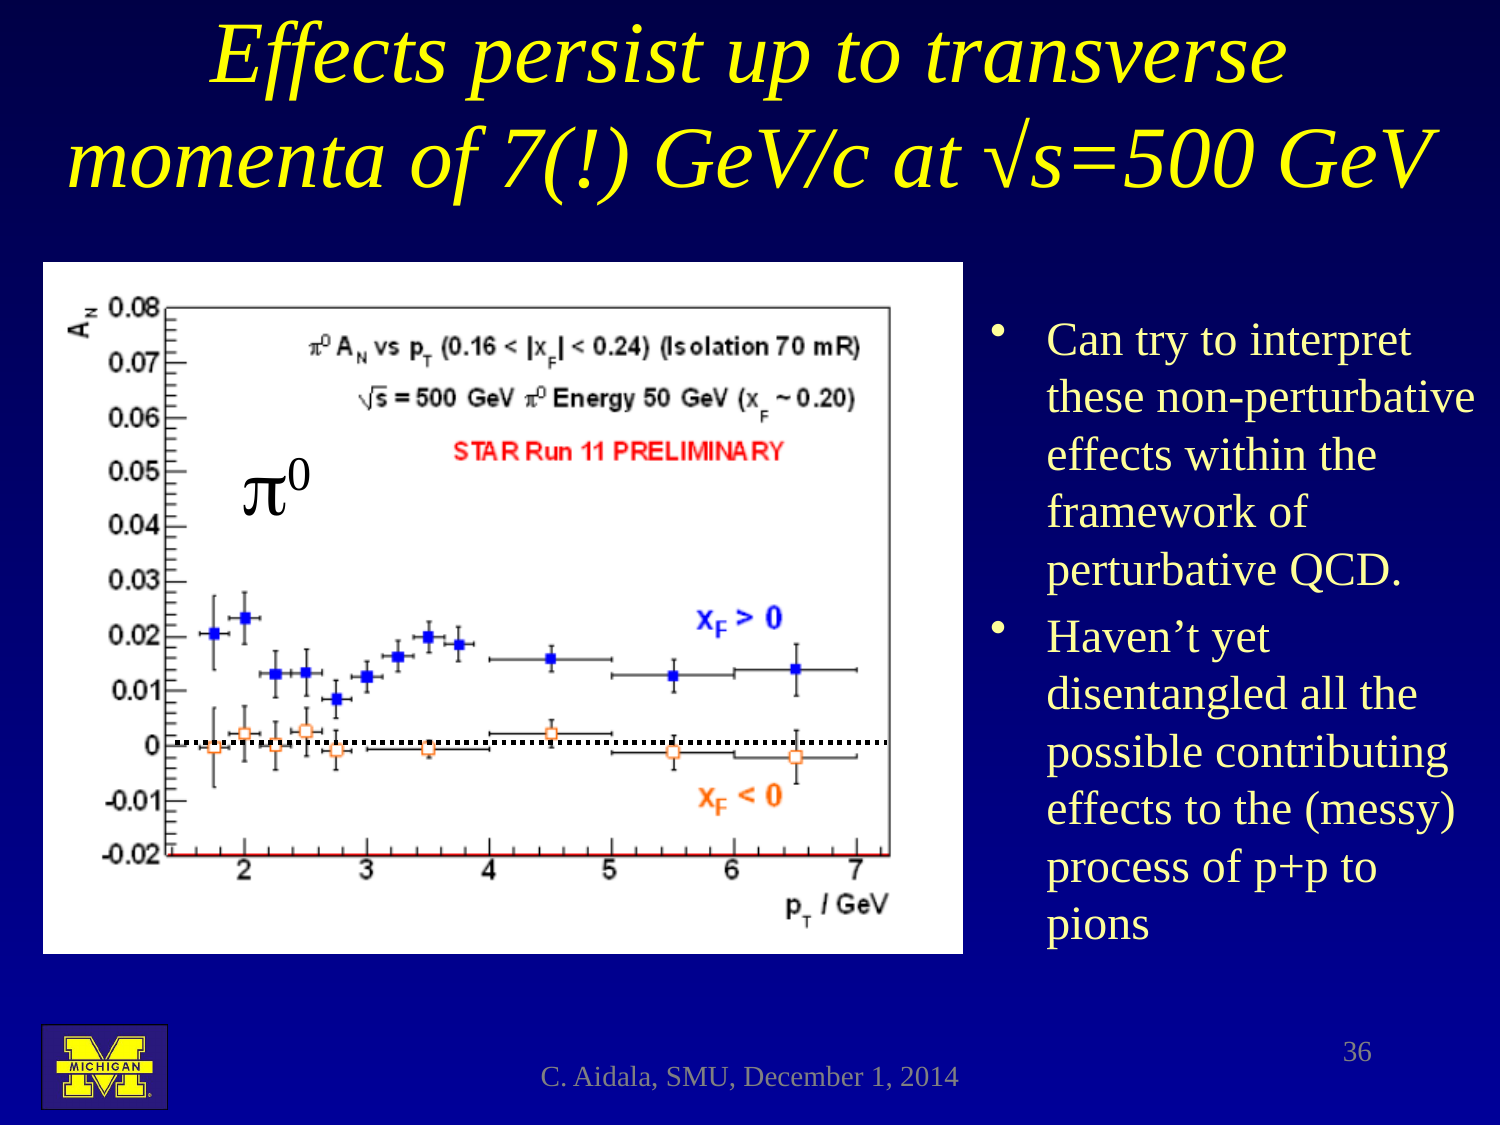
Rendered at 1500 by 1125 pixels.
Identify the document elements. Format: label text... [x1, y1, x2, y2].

slide_number 36 [1074, 1024, 1388, 1101]
title Effects persist up to transverse momenta of 7(!) GeV/c at √s=500 GeV [37, 37, 1463, 163]
footer C. Aidala, SMU, December 1, 2014 [437, 1049, 1063, 1103]
picture [43, 262, 963, 954]
list Can try to interpret these non-perturbative effects within the framework of perturbative QCD. Haven’t yet disentangled all the possible contributing effects to the (messy) process of p+p to pions [974, 299, 1500, 1038]
picture [41, 1024, 168, 1110]
